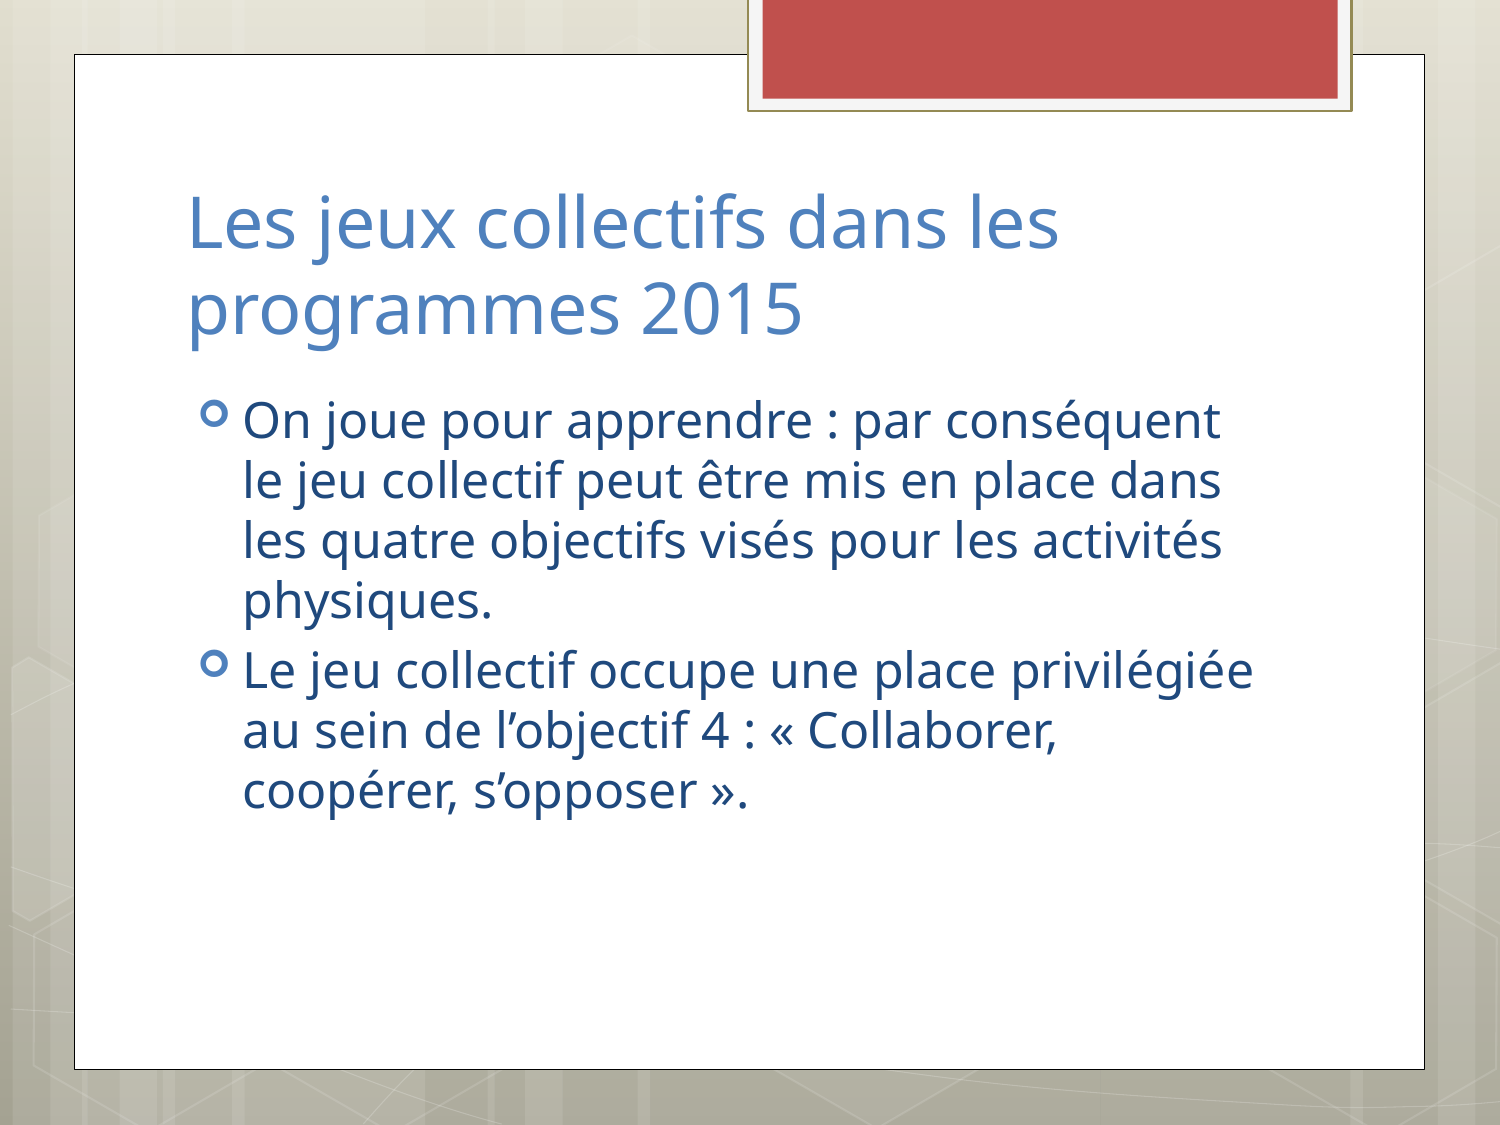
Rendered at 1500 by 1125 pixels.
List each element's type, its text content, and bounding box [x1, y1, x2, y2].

title Les jeux collectifs dans les programmes 2015 [171, 168, 1324, 357]
list On joue pour apprendre : par conséquent le jeu collectif peut être mis en place dans les quatre objectifs visés pour les activités physiques. Le jeu collectif occupe une place privilégiée au sein de l’objectif 4 : « Collaborer, coopérer, s’opposer ». [171, 381, 1283, 957]
